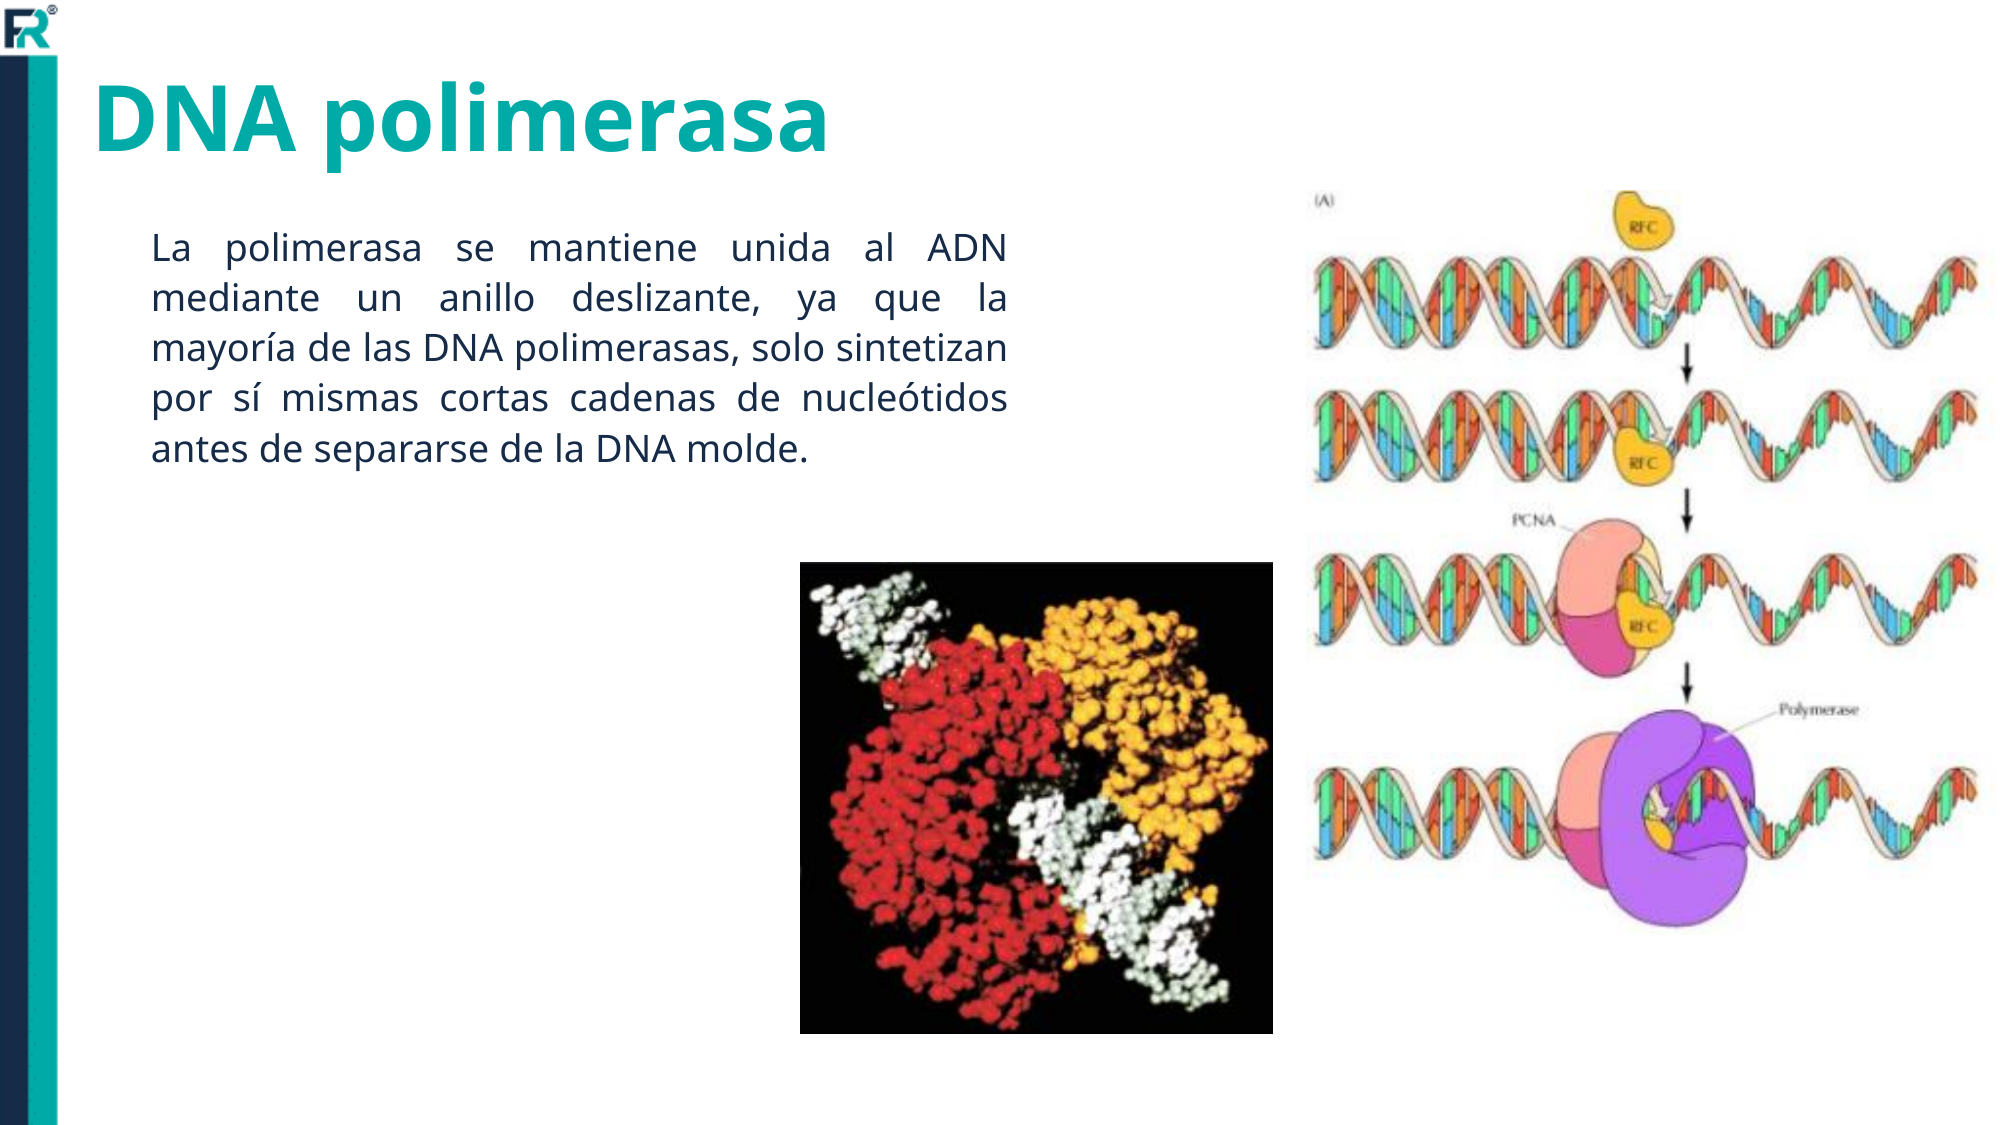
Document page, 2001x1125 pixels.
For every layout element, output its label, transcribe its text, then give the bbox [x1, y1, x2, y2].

title DNA polimerasa [76, 13, 1802, 231]
picture [0, 0, 2001, 1125]
text_box La polimerasa se mantiene unida al ADN mediante un anillo deslizante, ya que la mayoría de las DNA polimerasas, solo sintetizan por sí mismas cortas cadenas de nucleótidos antes de separarse de la DNA molde. [136, 211, 1024, 513]
